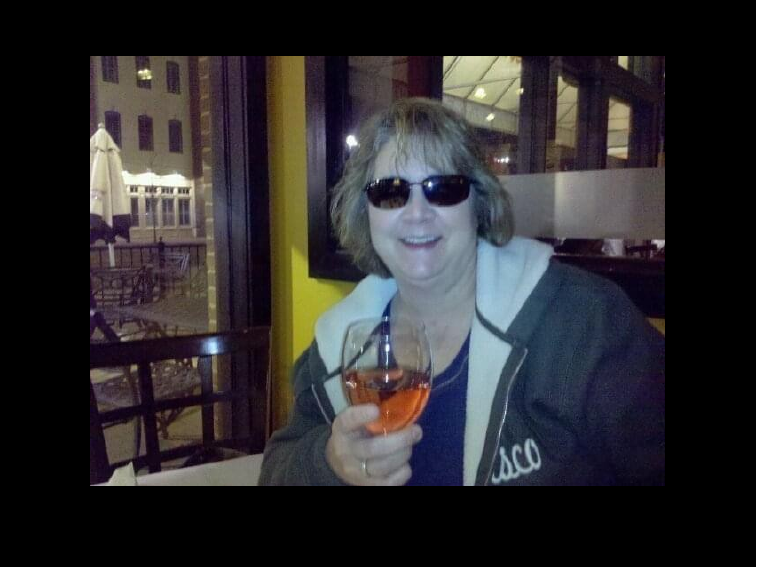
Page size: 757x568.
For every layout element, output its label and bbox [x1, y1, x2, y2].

picture [90, 56, 666, 486]
